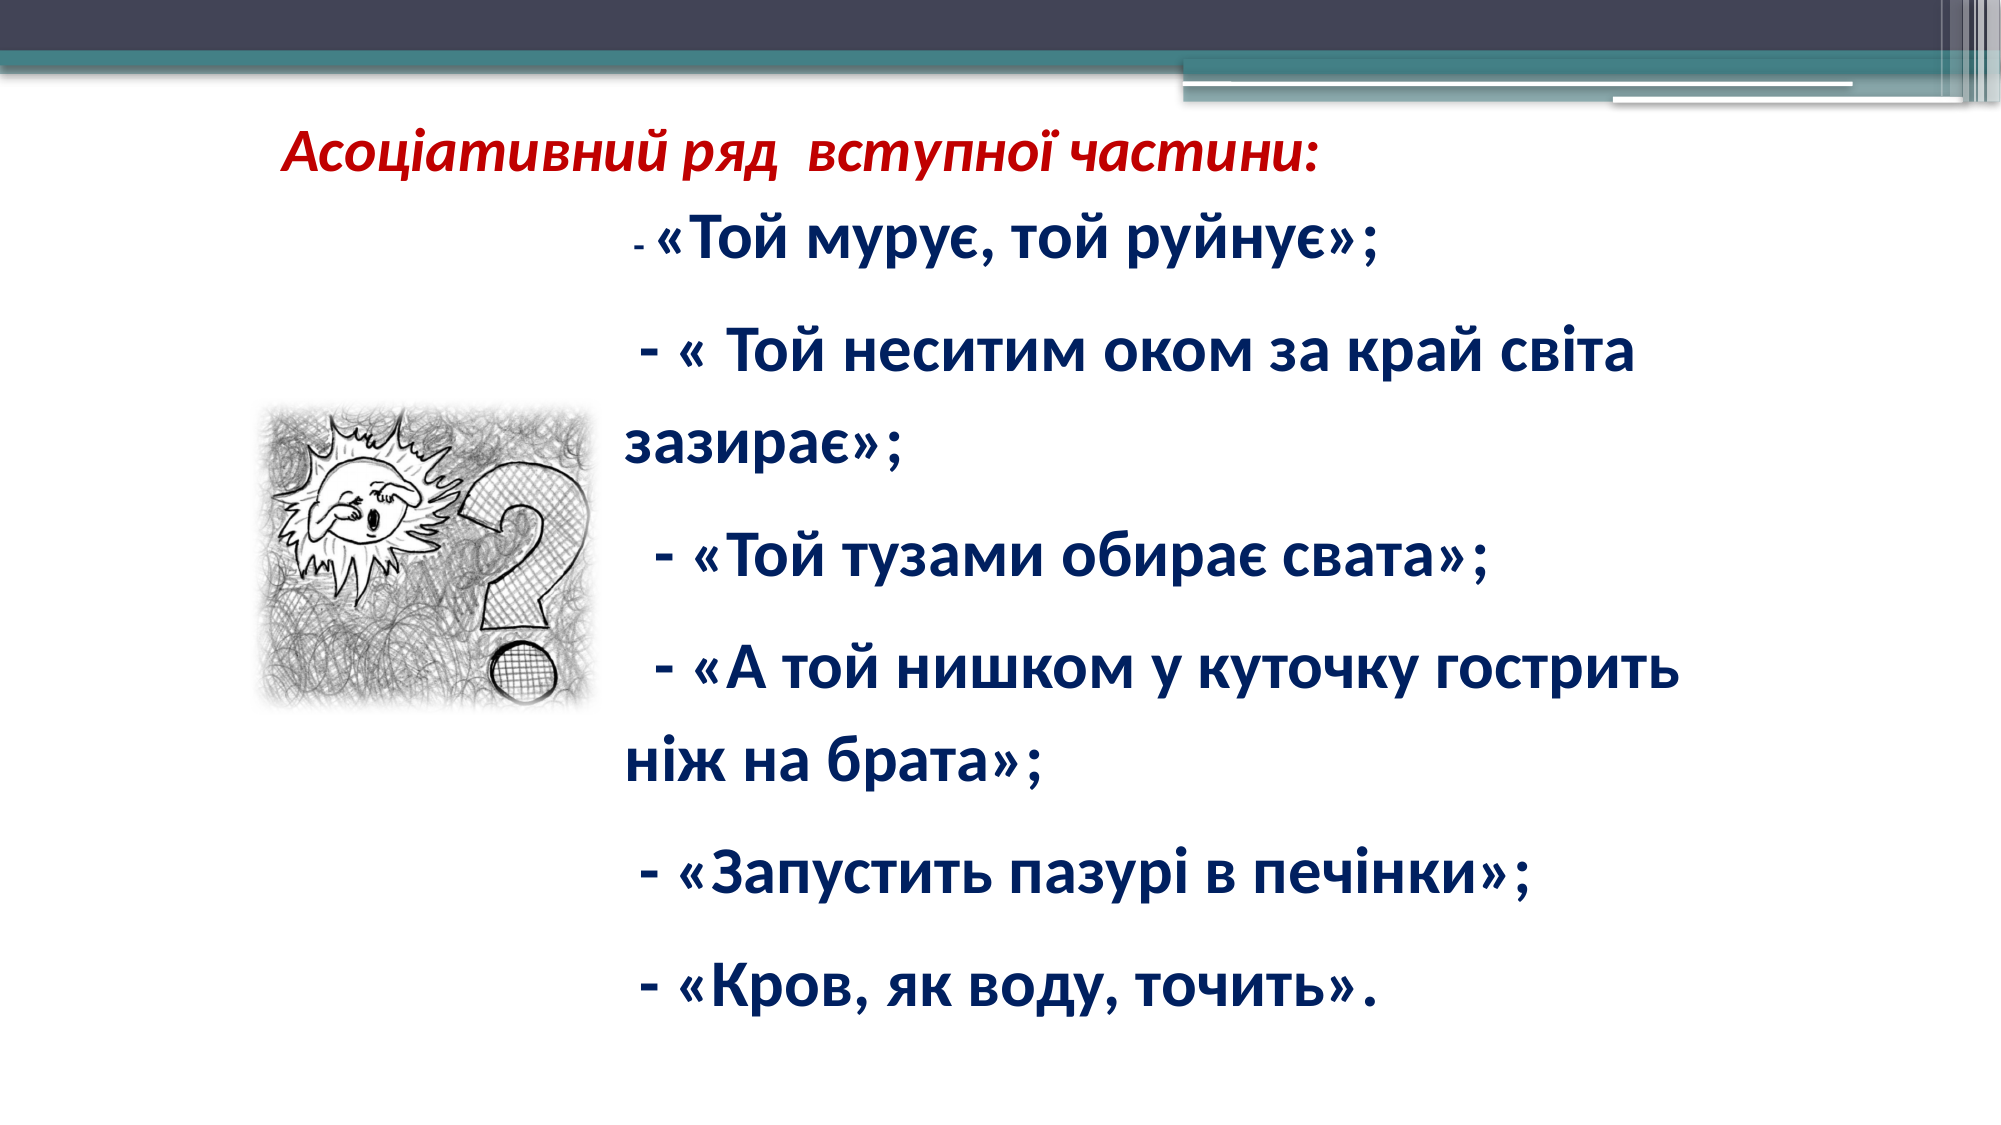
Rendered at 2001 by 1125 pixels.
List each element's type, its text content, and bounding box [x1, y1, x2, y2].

picture [249, 396, 603, 716]
title Асоціативний ряд вступної частини: [267, 90, 1721, 266]
text_box - «Той мурує, той руйнує»; - « Той неситим оком за край світа зазирає»; - «Той тузами обирає свата»; - «А той нишком у куточку гострить ніж на брата»; - «Запустить пазурі в печінки»; - «Кров, як воду, точить». [610, 172, 1721, 1028]
